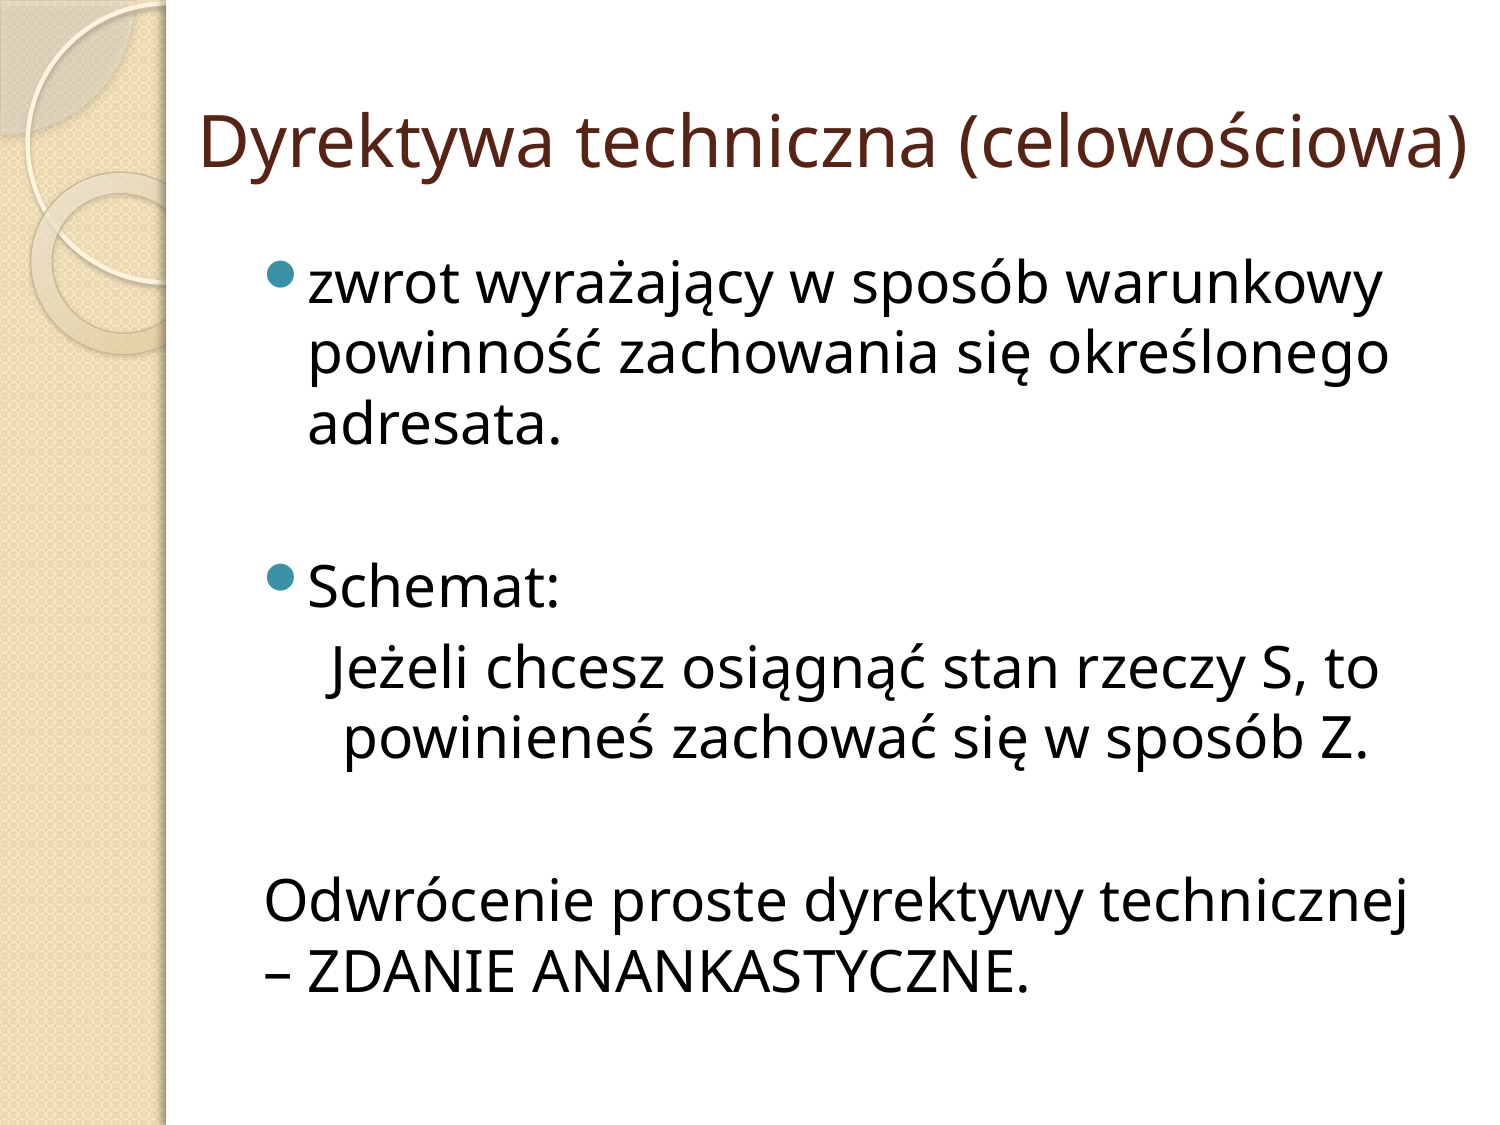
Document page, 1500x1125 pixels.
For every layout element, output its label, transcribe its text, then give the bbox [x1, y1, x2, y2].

title Dyrektywa techniczna (celowościowa) [183, 45, 1500, 233]
list zwrot wyrażający w sposób warunkowy powinność zachowania się określonego adresata. Schemat: Jeżeli chcesz osiągnąć stan rzeczy S, to powinieneś zachować się w sposób Z. Odwrócenie proste dyrektywy technicznej – ZDANIE ANANKASTYCZNE. [235, 237, 1466, 1025]
